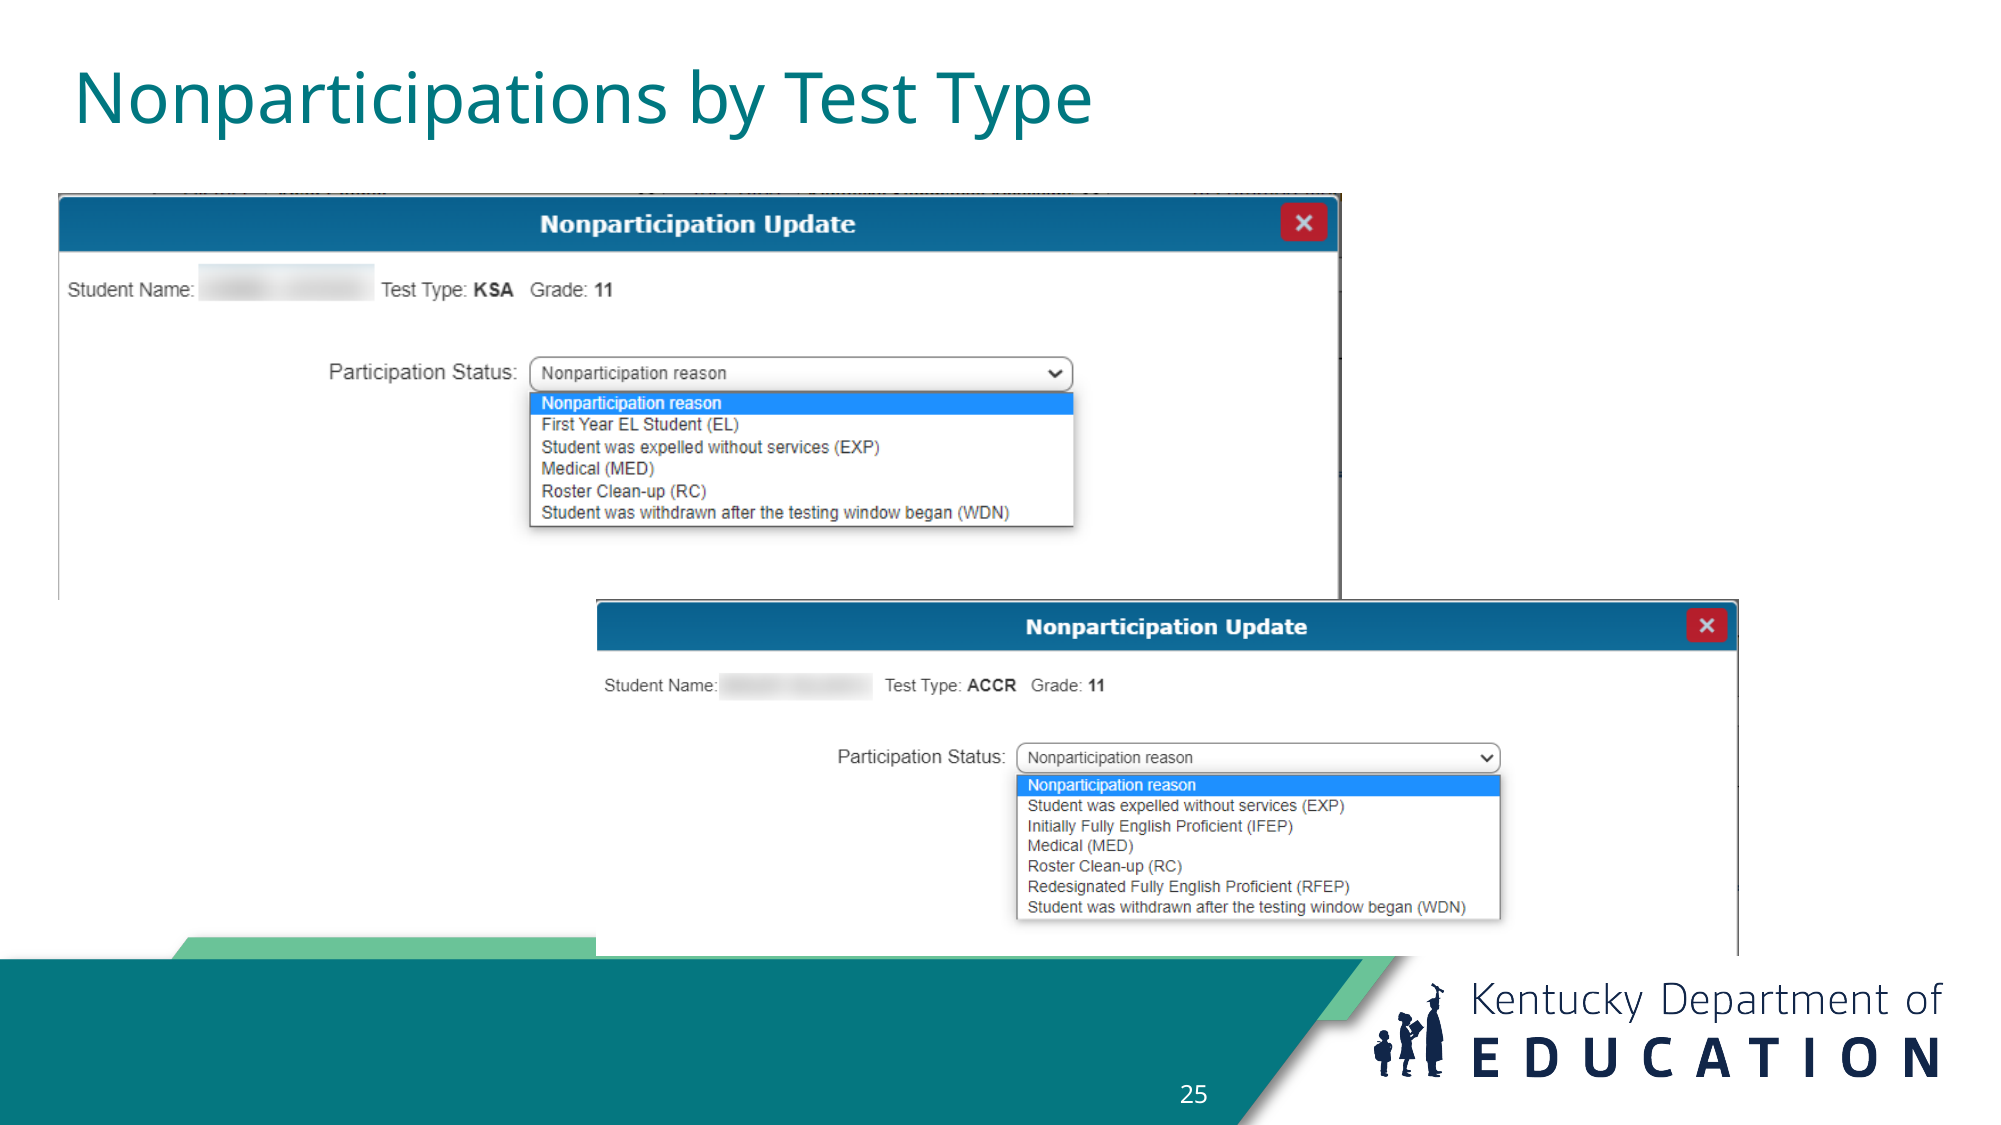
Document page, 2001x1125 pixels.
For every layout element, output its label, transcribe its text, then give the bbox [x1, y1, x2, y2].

title Nonparticipations by Test Type [58, 45, 1295, 193]
slide_number 25 [1111, 1065, 1224, 1125]
picture [0, 0, 2001, 1125]
